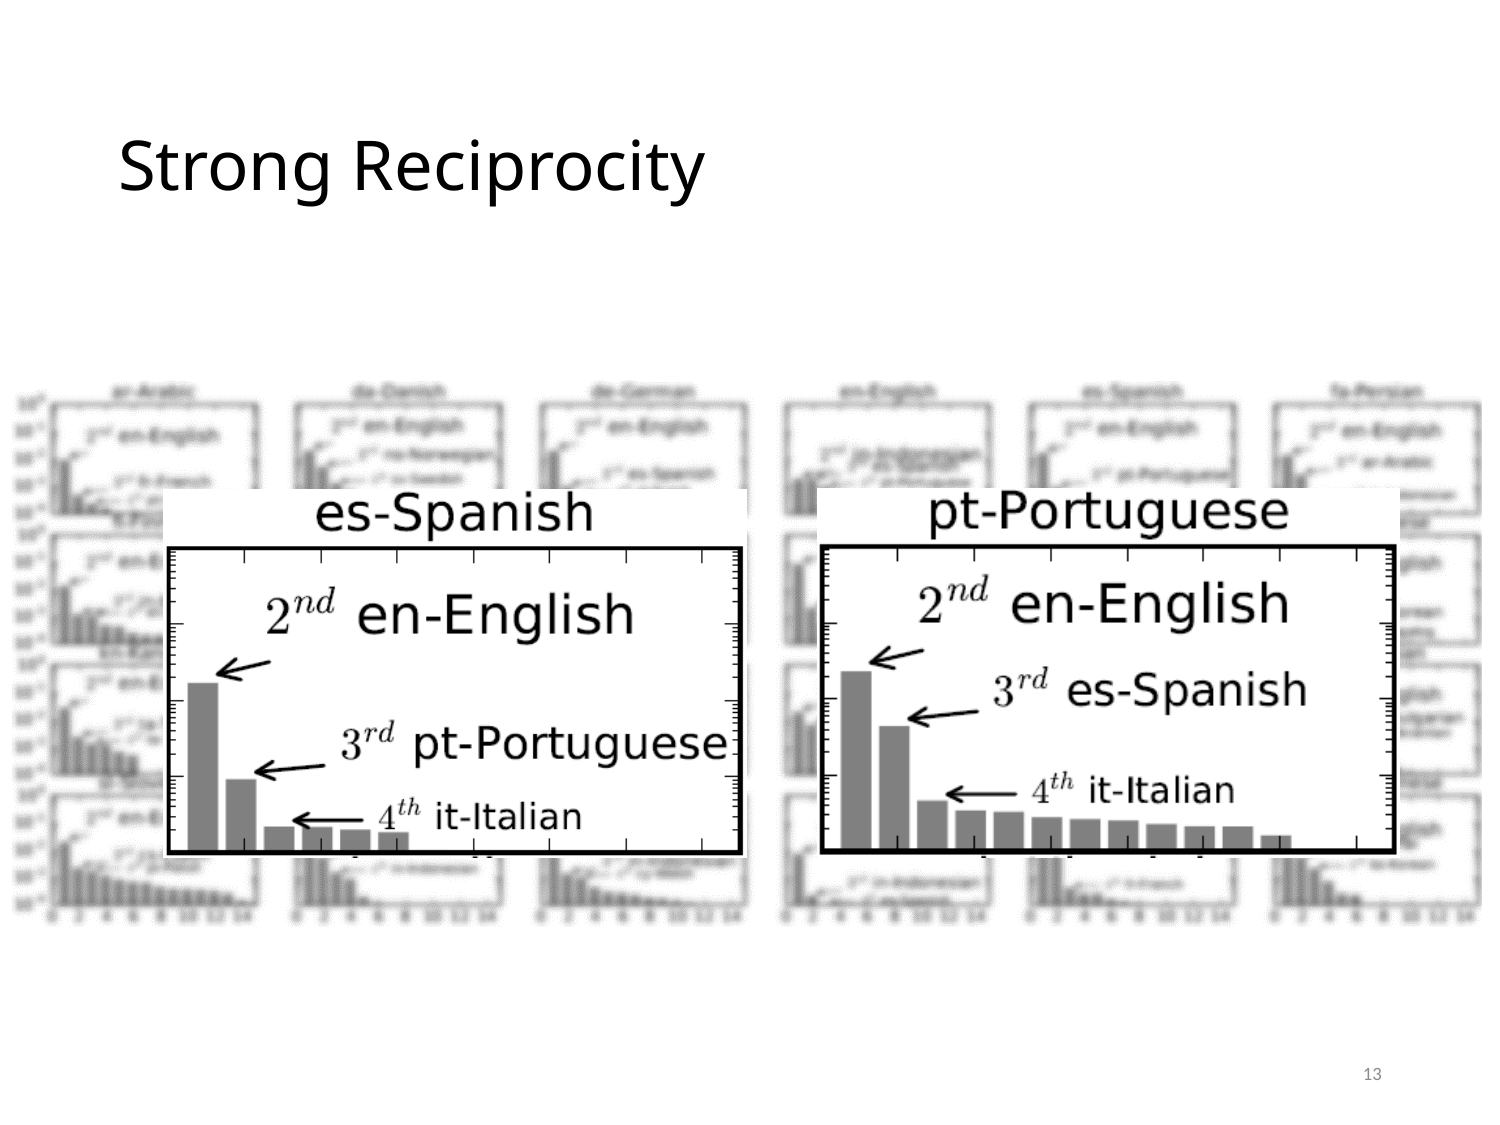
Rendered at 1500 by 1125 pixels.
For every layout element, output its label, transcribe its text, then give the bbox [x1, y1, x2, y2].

picture [163, 489, 747, 858]
title Strong Reciprocity [103, 59, 1397, 278]
picture [817, 488, 1400, 858]
slide_number 13 [1059, 1042, 1397, 1103]
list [11, 380, 1482, 927]
